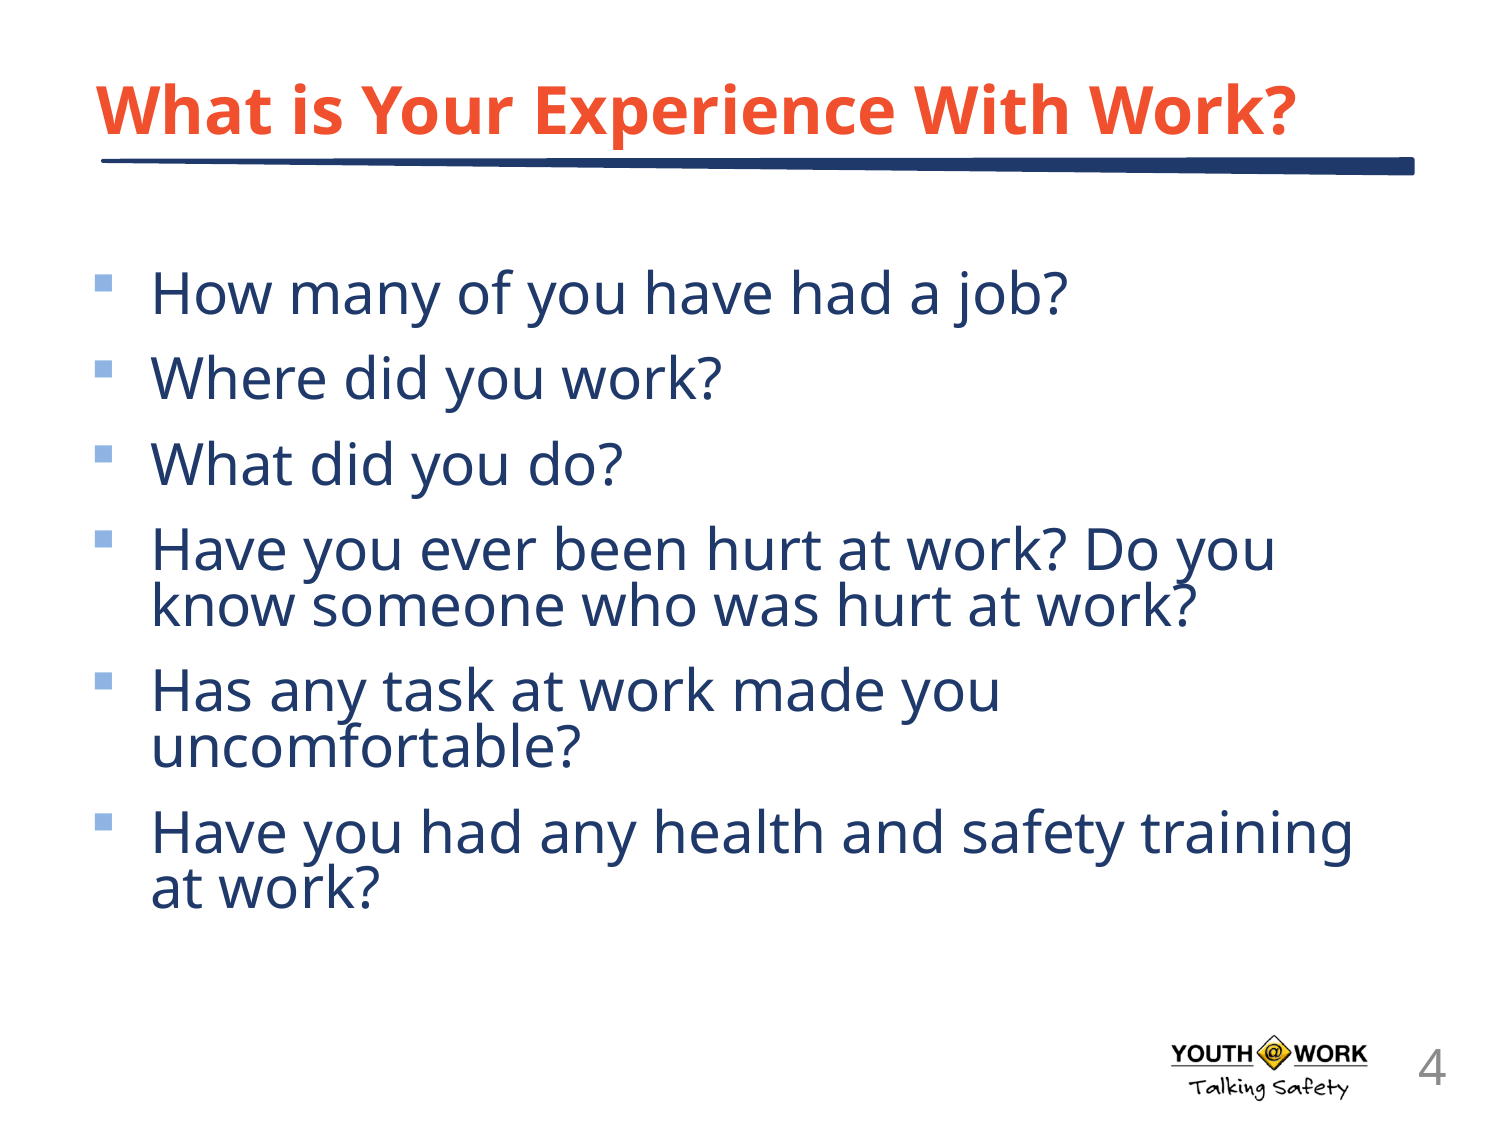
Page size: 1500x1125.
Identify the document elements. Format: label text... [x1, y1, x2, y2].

slide_number 4 [1369, 1035, 1463, 1105]
list How many of you have had a job? Where did you work? What did you do? Have you ever been hurt at work? Do you know someone who was hurt at work? Has any task at work made you uncomfortable? Have you had any health and safety training at work? [75, 262, 1392, 1013]
text_box [100, 157, 1415, 176]
picture [1169, 1034, 1368, 1106]
title What is Your Experience With Work? [81, 37, 1425, 178]
